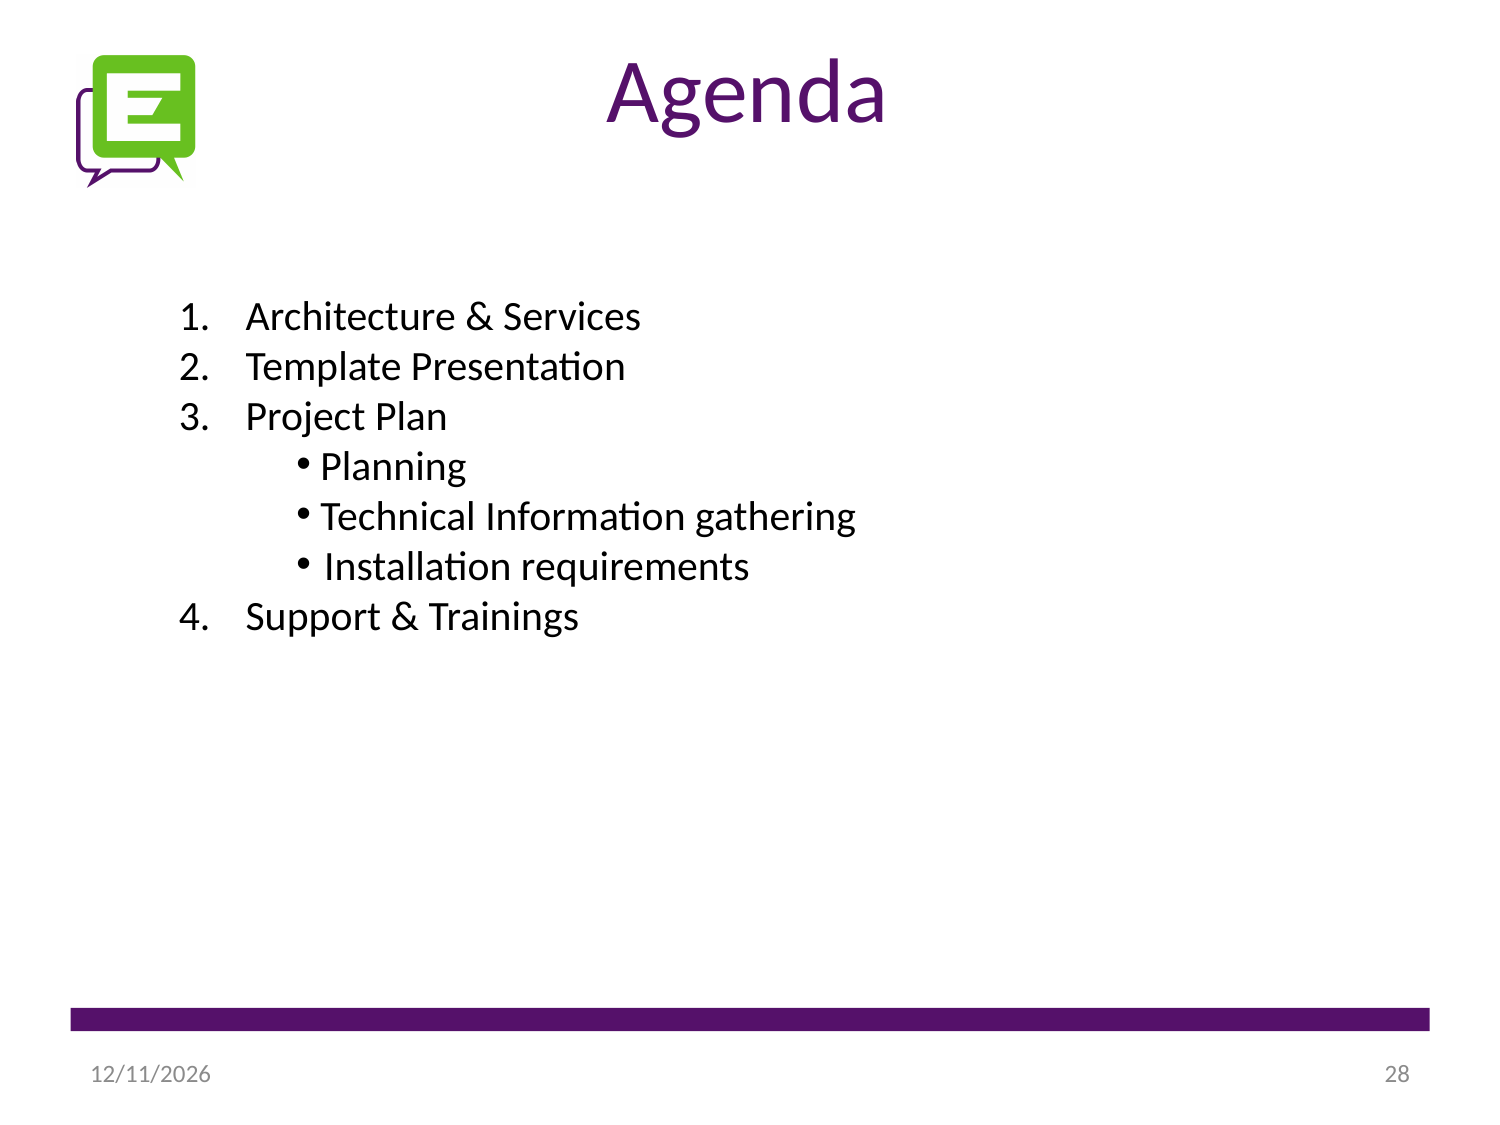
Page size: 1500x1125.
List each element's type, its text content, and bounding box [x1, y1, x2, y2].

text_box Architecture & Services Template Presentation Project Plan Planning Technical Information gathering Installation requirements Support & Trainings [164, 281, 1102, 697]
slide_number 28 [1074, 1042, 1425, 1103]
text_box Agenda [70, 23, 1425, 211]
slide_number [75, 1042, 425, 1103]
